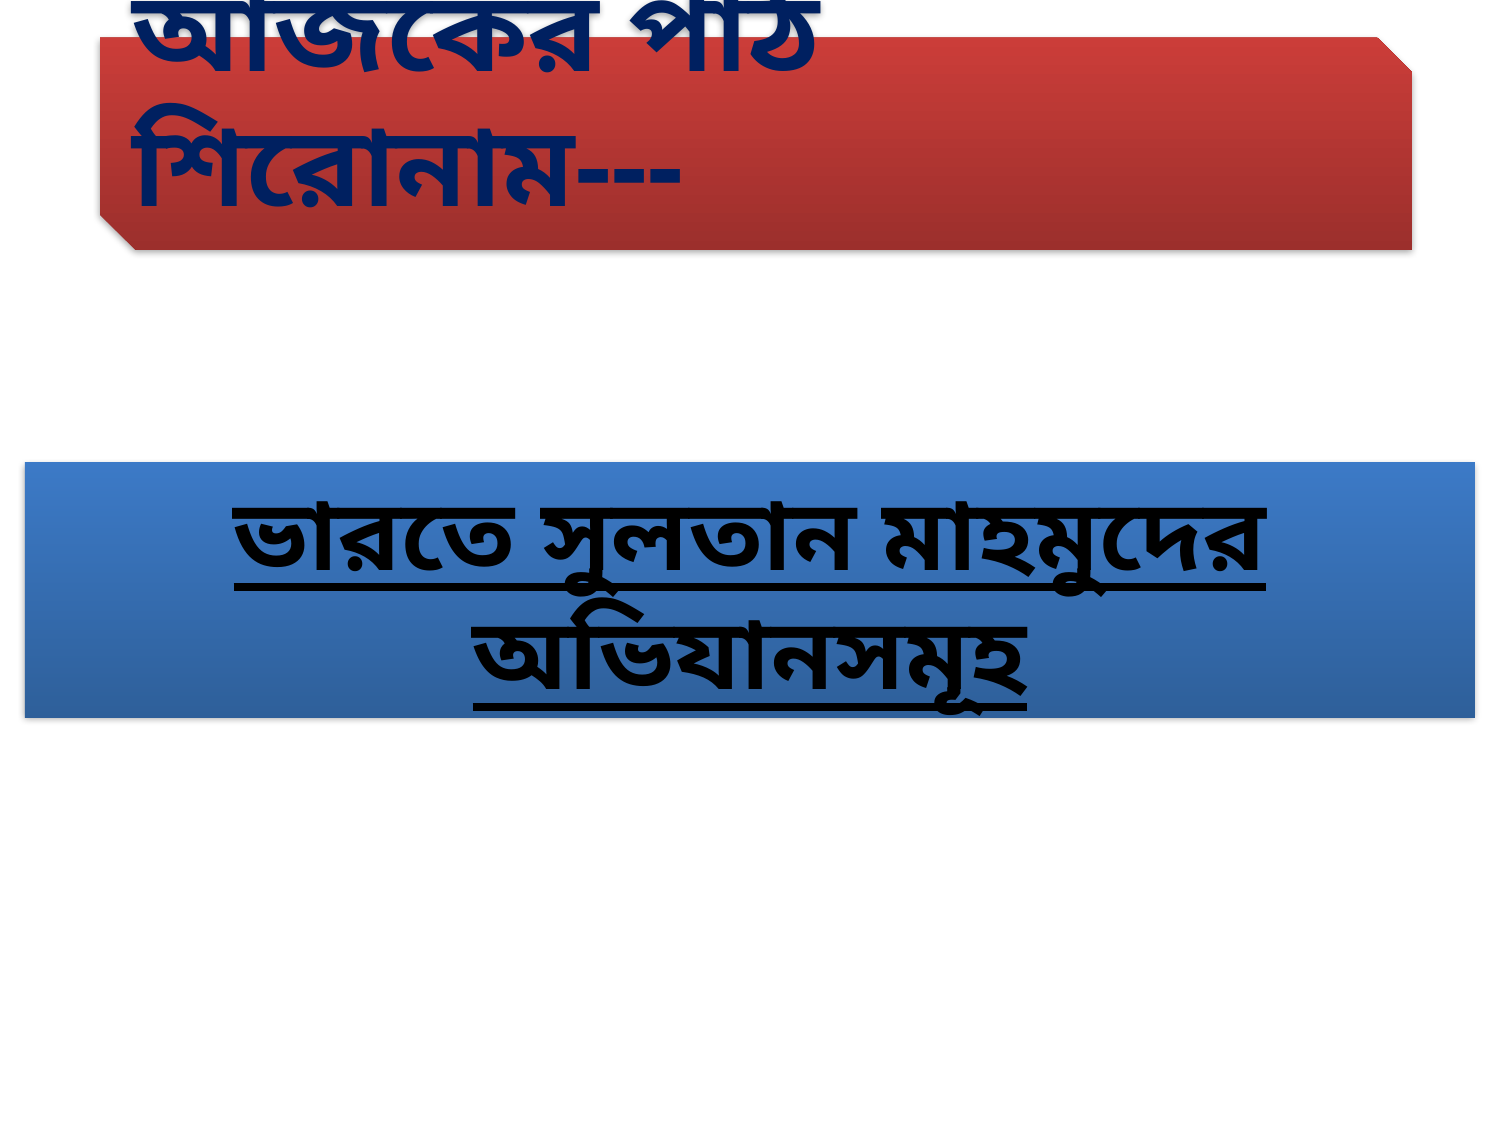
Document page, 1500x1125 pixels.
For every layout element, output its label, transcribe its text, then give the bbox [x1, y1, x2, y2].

text_box আজকের পাঠ শিরোনাম--- [99, 37, 1413, 250]
text_box ভারতে সুলতান মাহমুদের অভিযানসমূহ [24, 462, 1475, 718]
